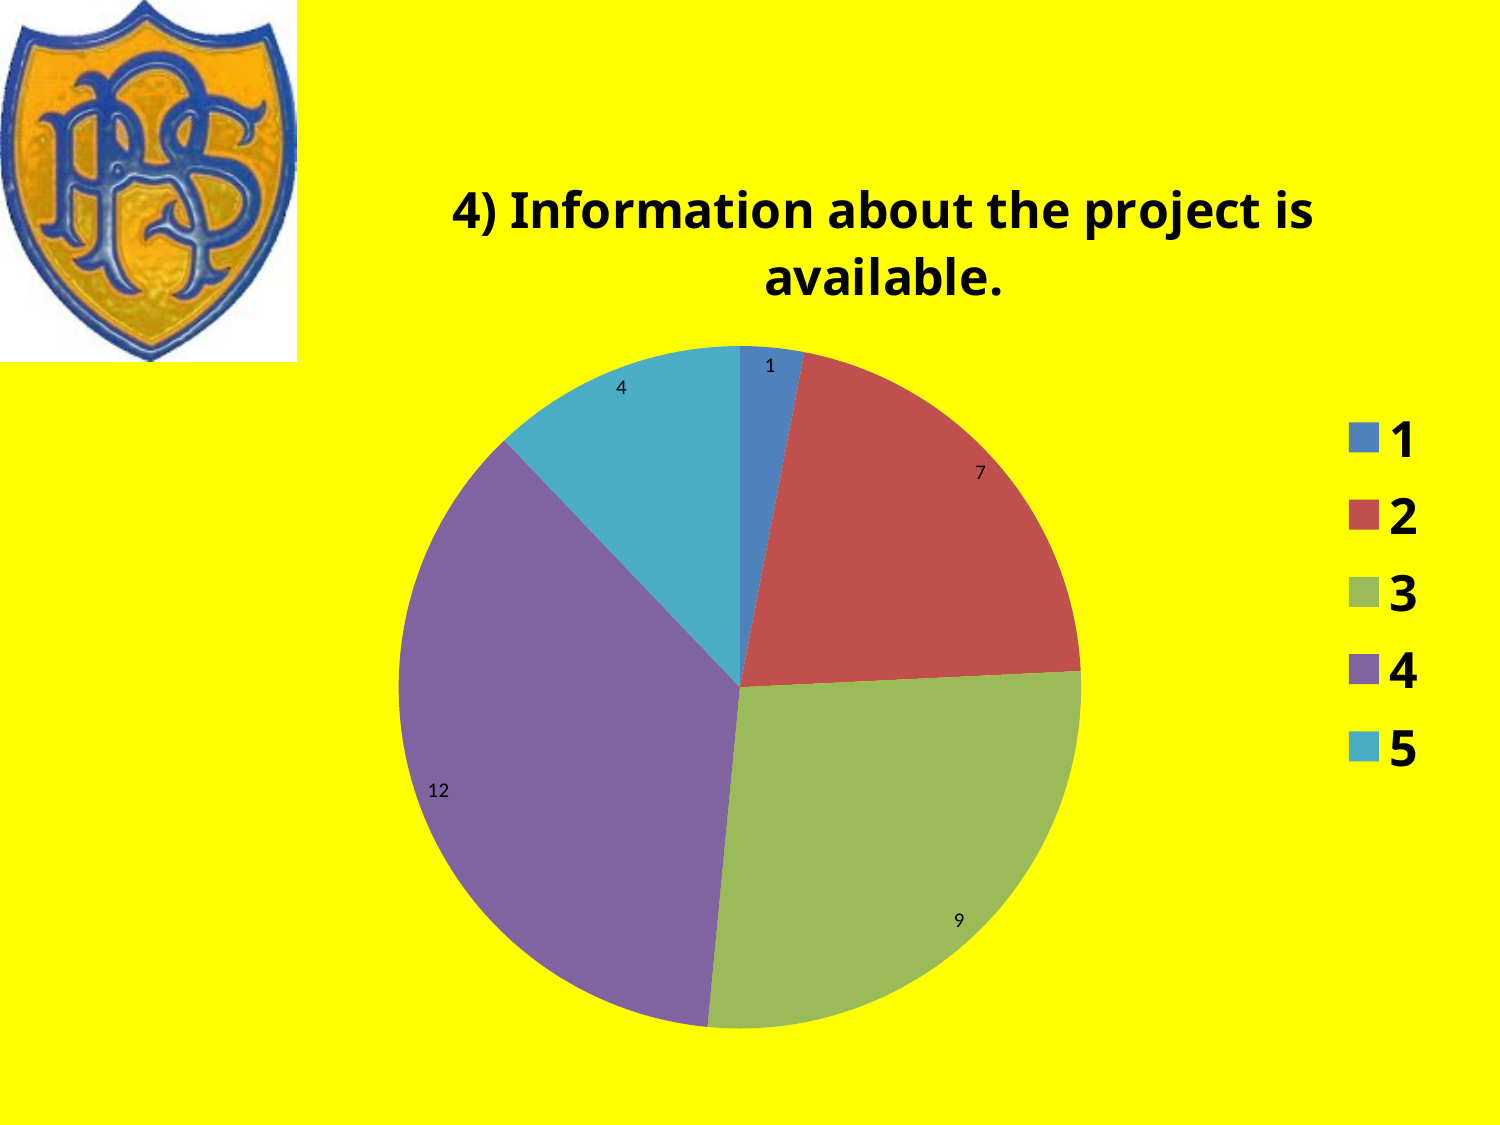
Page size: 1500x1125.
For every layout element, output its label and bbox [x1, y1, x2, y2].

chart [58, 89, 1500, 1125]
picture [0, 0, 297, 362]
